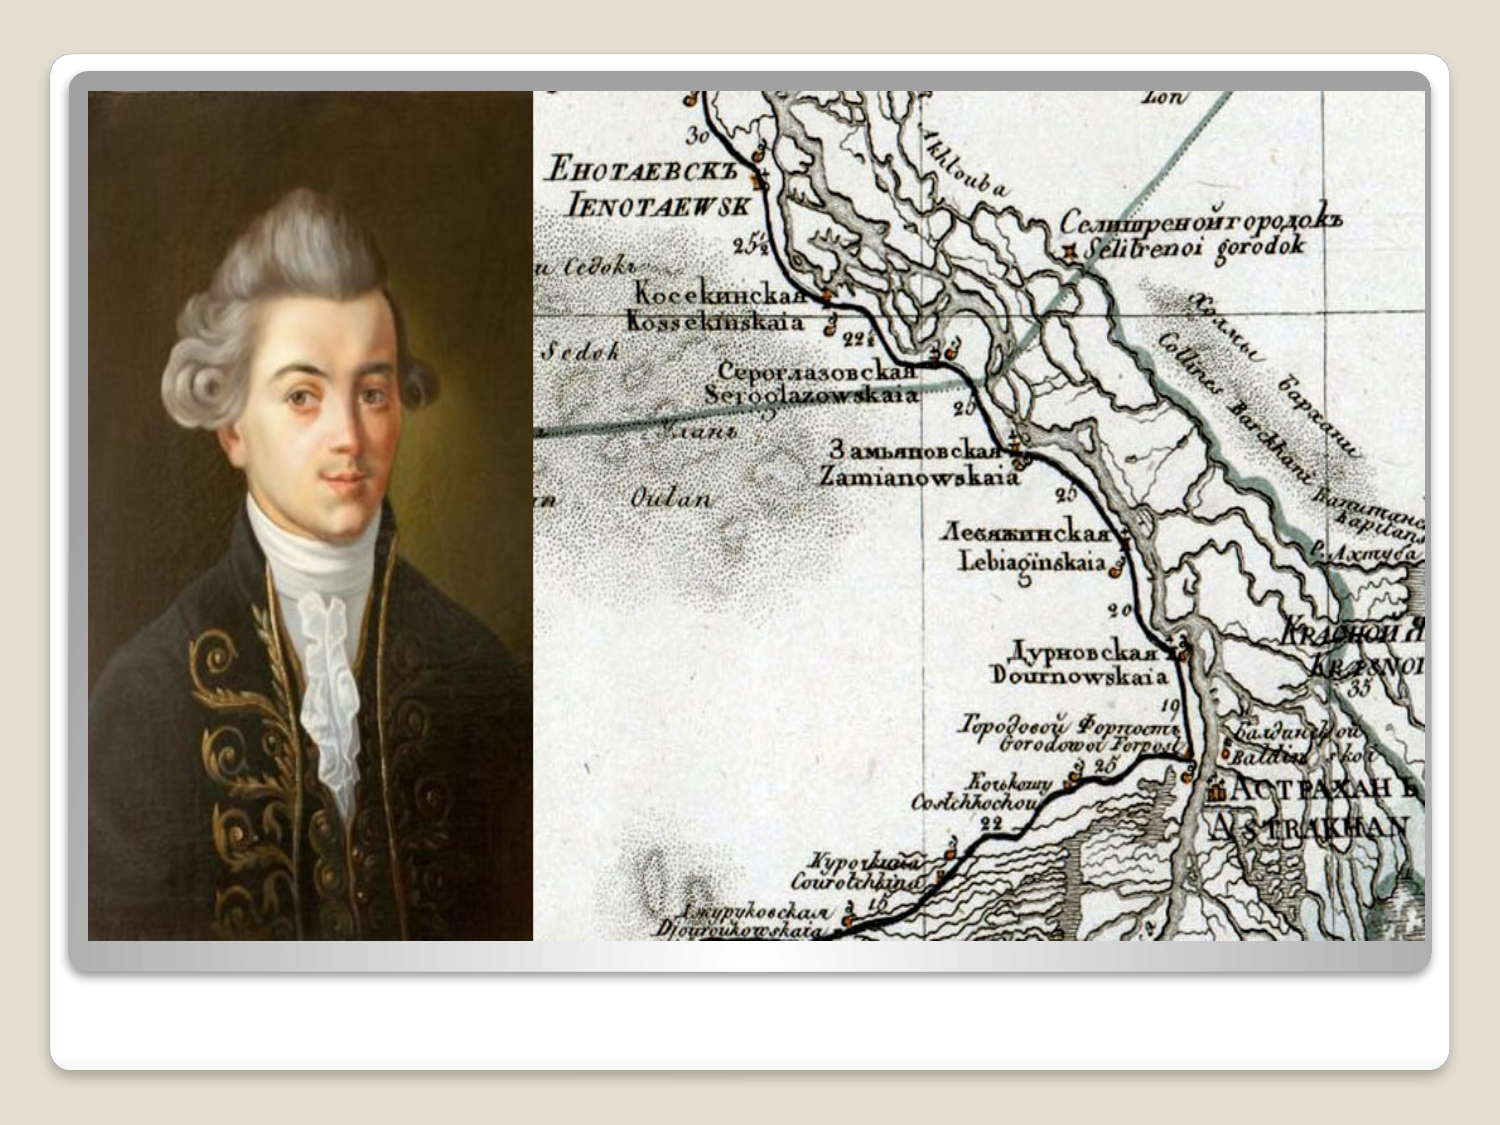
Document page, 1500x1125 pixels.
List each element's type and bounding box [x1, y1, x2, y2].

list [88, 90, 1426, 941]
